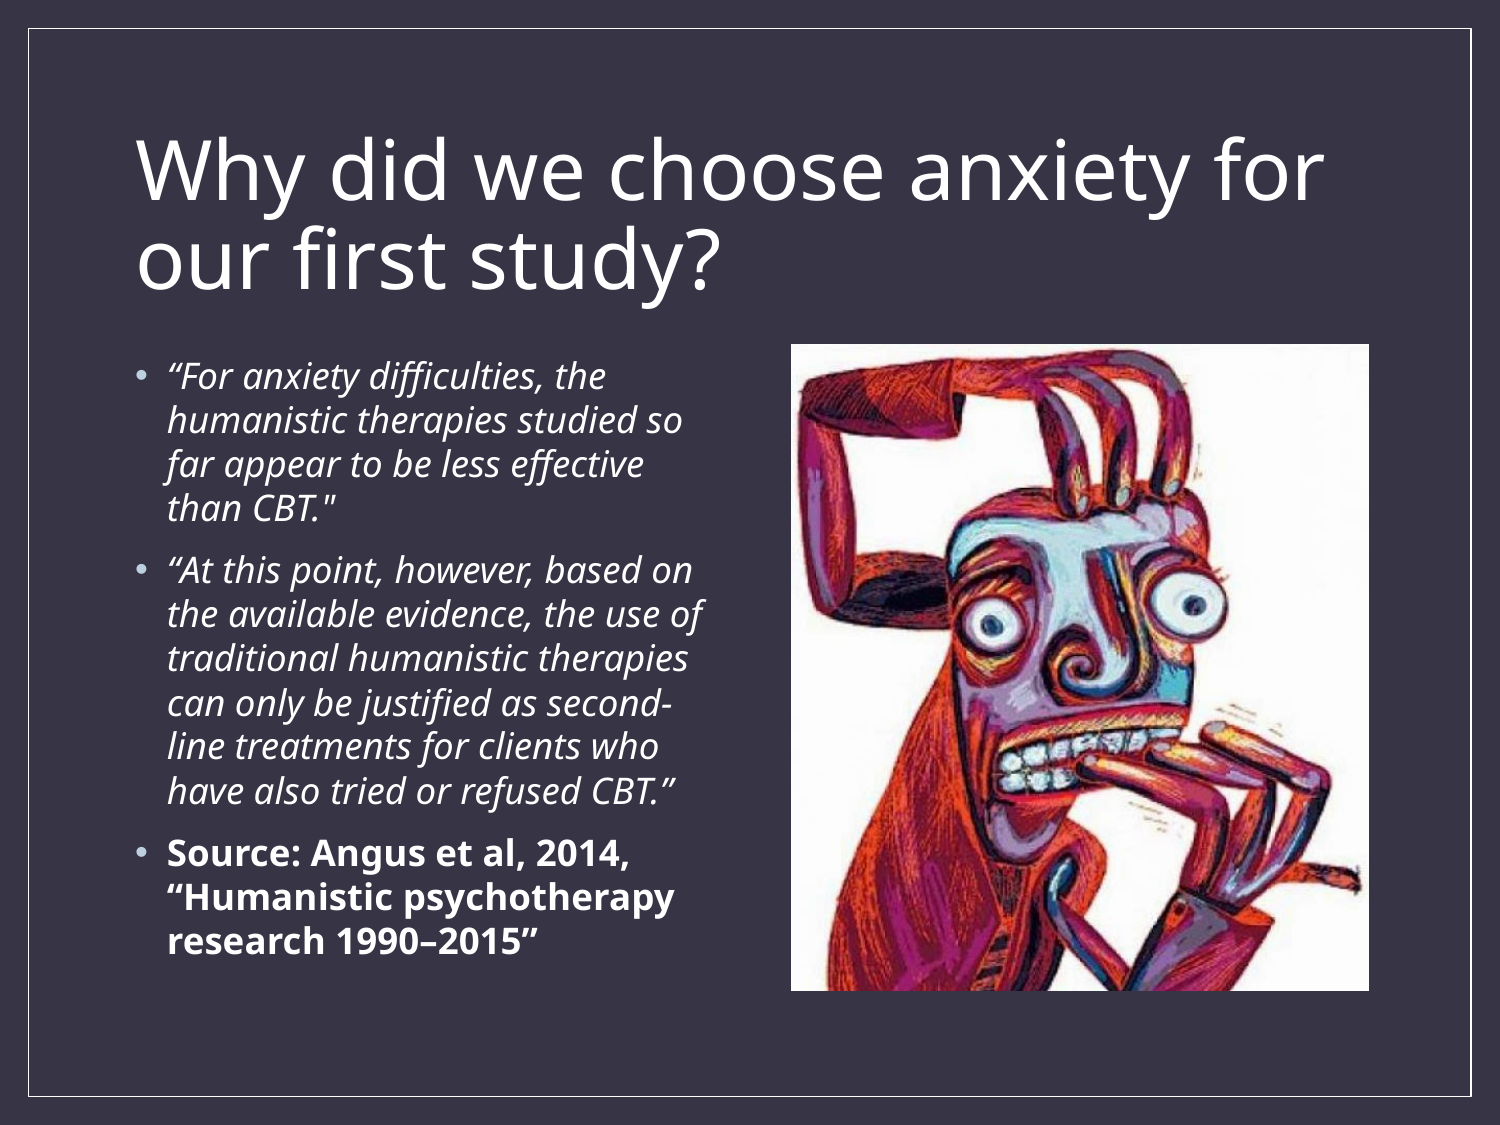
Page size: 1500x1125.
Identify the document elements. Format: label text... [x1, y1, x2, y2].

list “For anxiety difficulties, the humanistic therapies studied so far appear to be less effective than CBT." “At this point, however, based on the available evidence, the use of traditional humanistic therapies can only be justified as second-line treatments for clients who have also tried or refused CBT.” Source: Angus et al, 2014, “Humanistic psychotherapy research 1990–2015” [120, 345, 720, 990]
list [791, 345, 1369, 991]
title Why did we choose anxiety for our first study? [120, 105, 1380, 331]
